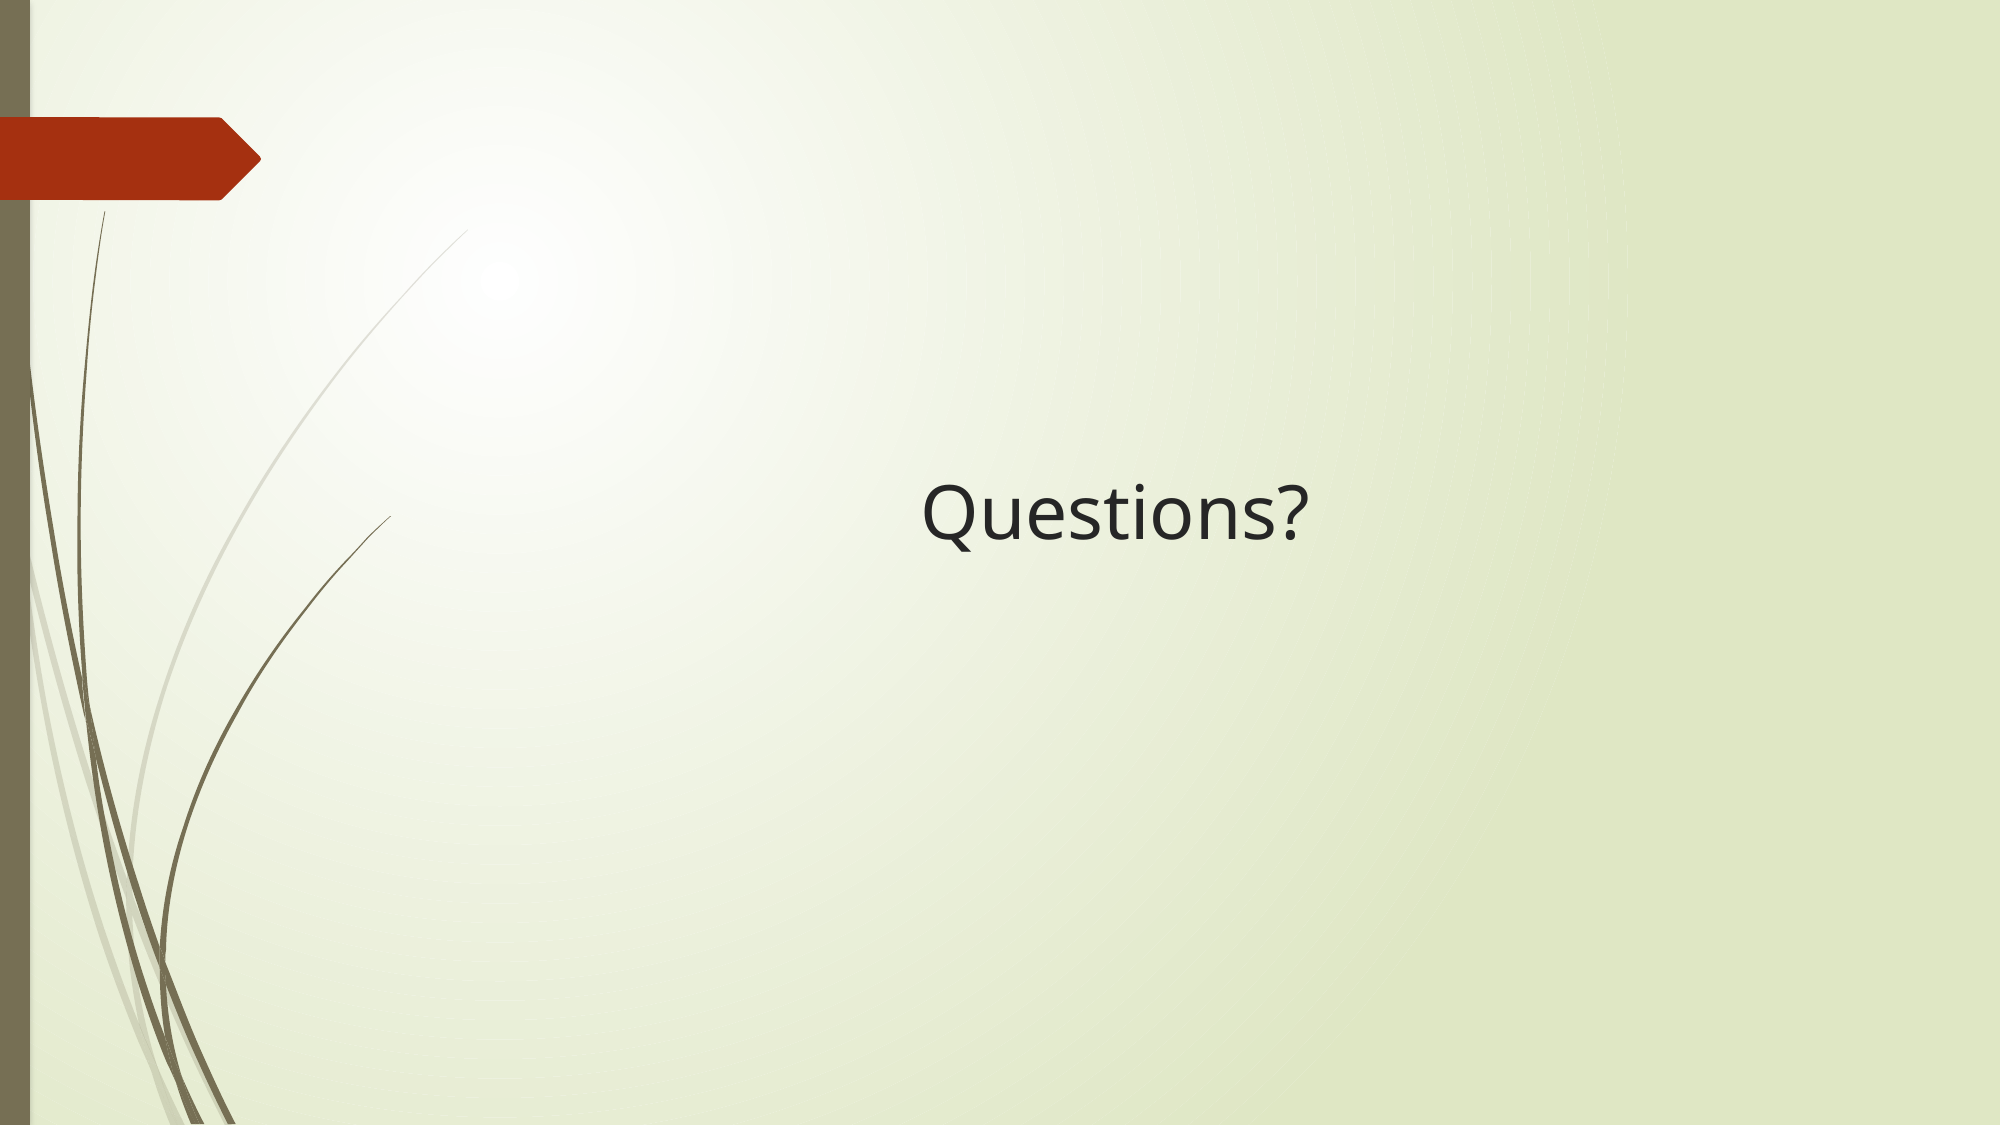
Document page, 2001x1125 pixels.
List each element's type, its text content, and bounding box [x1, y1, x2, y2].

title Questions? [384, 456, 1847, 667]
